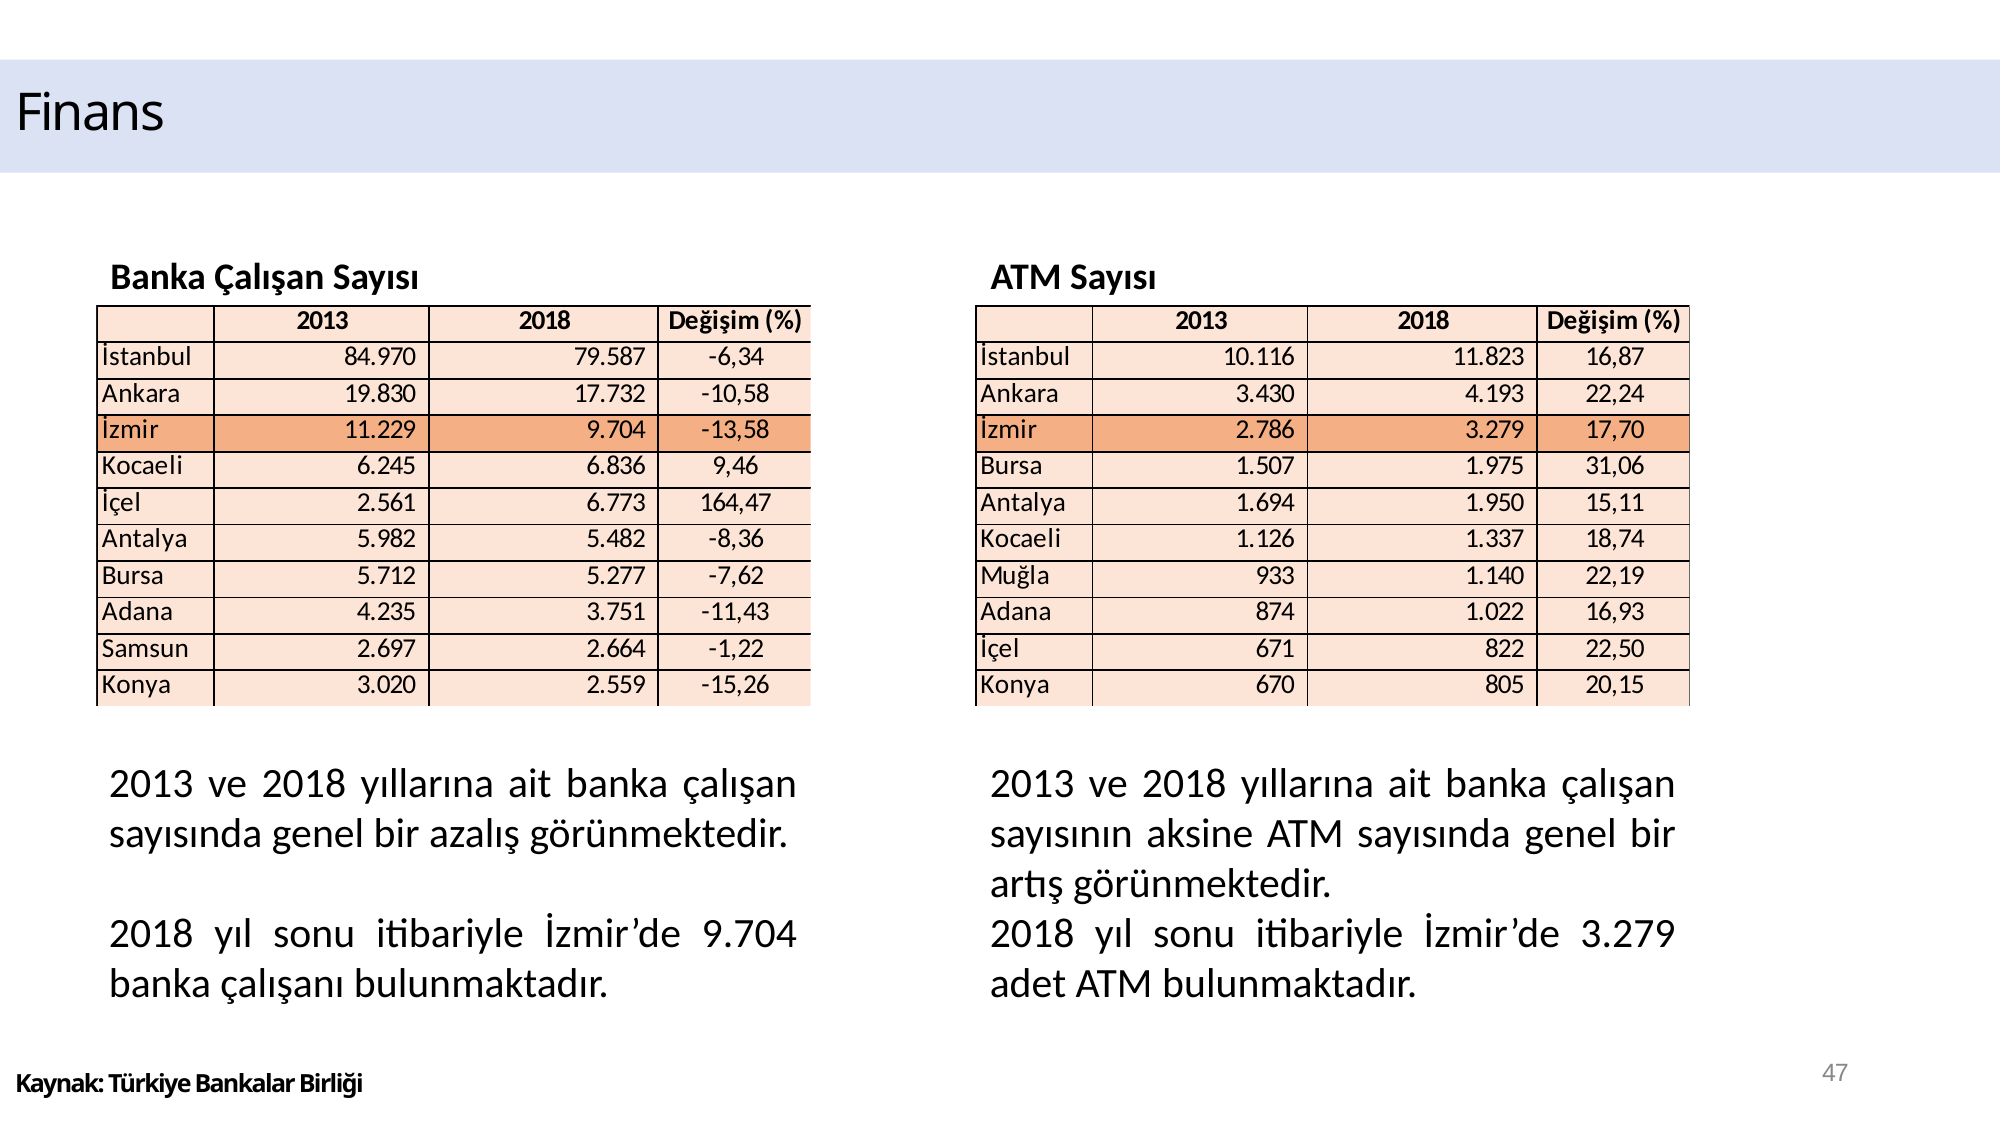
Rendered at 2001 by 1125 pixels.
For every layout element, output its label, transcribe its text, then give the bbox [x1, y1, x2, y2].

text_box 2013 ve 2018 yıllarına ait banka çalışan sayısında genel bir azalış görünmektedir. 2018 yıl sonu itibariyle İzmir’de 9.704 banka çalışanı bulunmaktadır. [94, 748, 813, 1013]
text_box ATM Sayısı [975, 244, 1172, 303]
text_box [95, 304, 813, 708]
title Finans [12, 76, 389, 267]
text_box 2013 ve 2018 yıllarına ait banka çalışan sayısının aksine ATM sayısında genel bir artış görünmektedir. 2018 yıl sonu itibariyle İzmir’de 3.279 adet ATM bulunmaktadır. [974, 748, 1692, 1013]
slide_number 47 [1817, 1060, 1852, 1125]
text_box Banka Çalışan Sayısı [95, 244, 435, 304]
footer Kaynak: Türkiye Bankalar Birliği [12, 1071, 404, 1125]
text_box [974, 304, 1692, 708]
